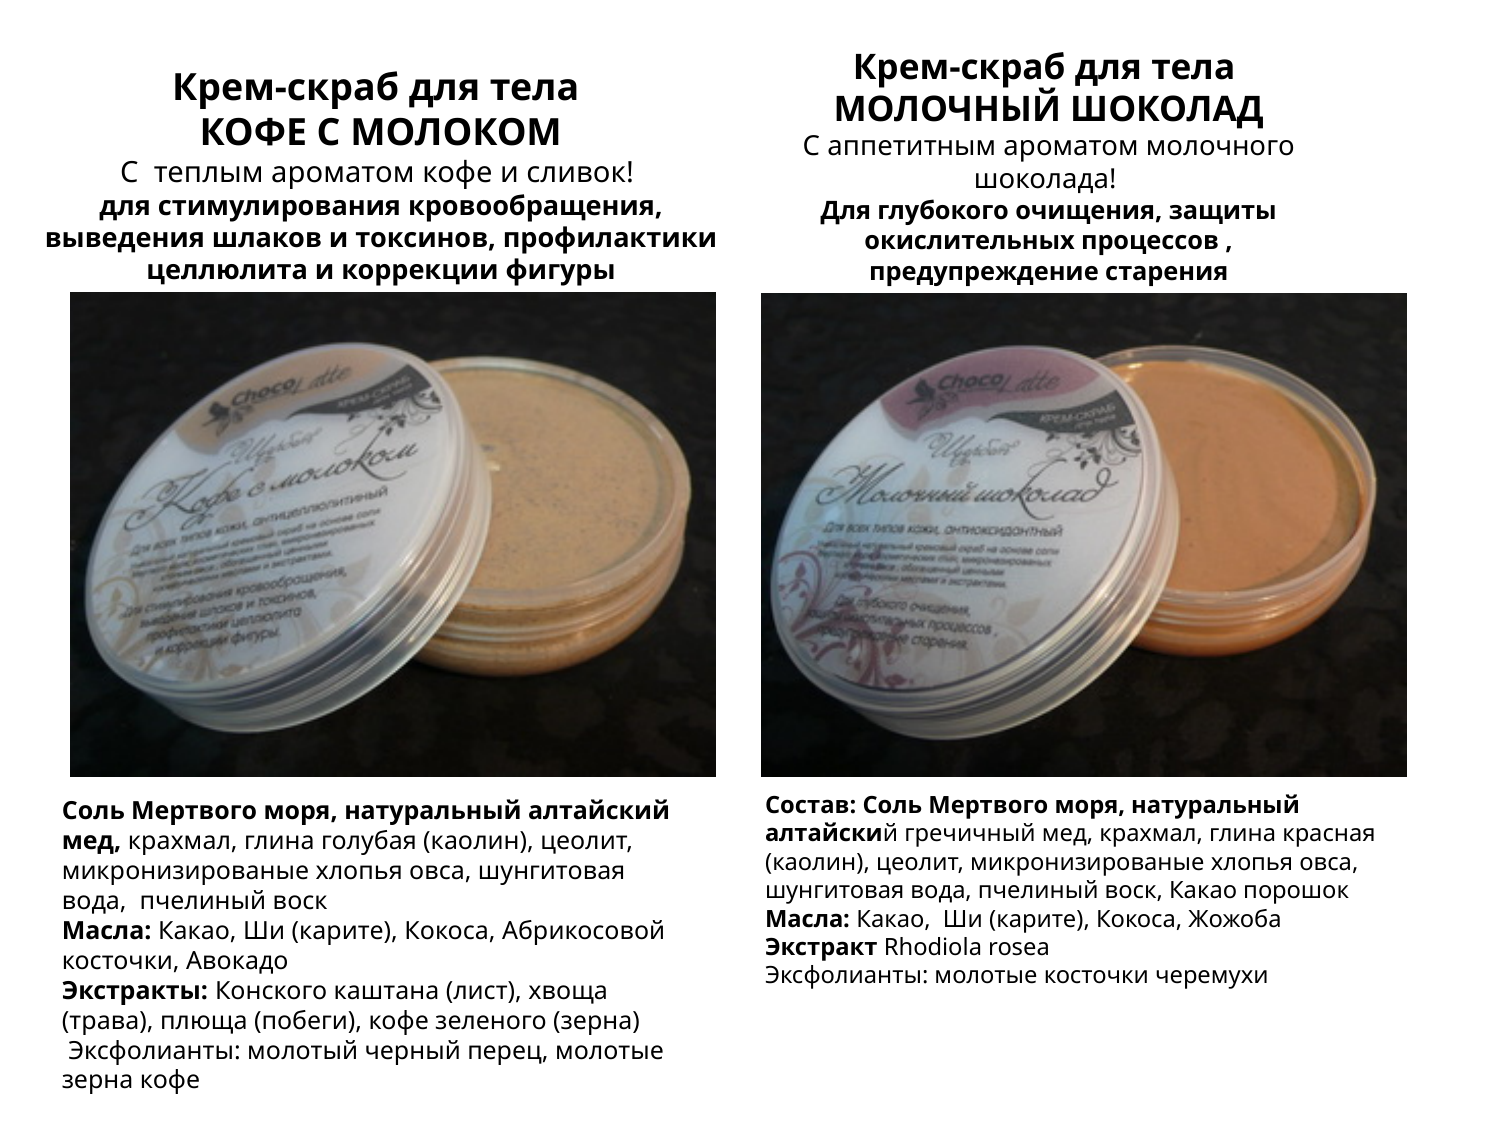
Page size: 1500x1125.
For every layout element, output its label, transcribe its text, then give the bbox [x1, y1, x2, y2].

text_box Крем-скраб для тела МОЛОЧНЫЙ ШОКОЛАД С аппетитным ароматом молочного шоколада! Для глубокого очищения, защиты окислительных процессов , предупреждение старения [773, 35, 1325, 291]
picture [70, 292, 716, 778]
text_box Крем-скраб для тела КОФЕ С МОЛОКОМ С теплым ароматом кофе и сливок! для стимулирования кровообращения, выведения шлаков и токсинов, профилактики целлюлита и коррекции фигуры [23, 35, 739, 293]
picture [761, 292, 1407, 778]
text_box Состав: Соль Мертвого моря, натуральный алтайский гречичный мед, крахмал, глина красная (каолин), цеолит, микронизированые хлопья овса, шунгитовая вода, пчелиный воск, Какао порошок Масла: Какао, Ши (карите), Кокоса, Жожоба Экстракт Rhodiola rosea Эксфолианты: молотые косточки черемухи [750, 761, 1407, 997]
title Соль Мертвого моря, натуральный алтайский мед, крахмал, глина голубая (каолин), цеолит, микронизированые хлопья овса, шунгитовая вода, пчелиный воск Масла: Какао, Ши (карите), Кокоса, Абрикосовой косточки, Авокадо Экстракты: Конского каштана (лист), хвоща (трава), плюща (побеги), кофе зеленого (зерна) Эксфолианты: молотый черный перец, молотые зерна кофе [46, 785, 704, 1102]
